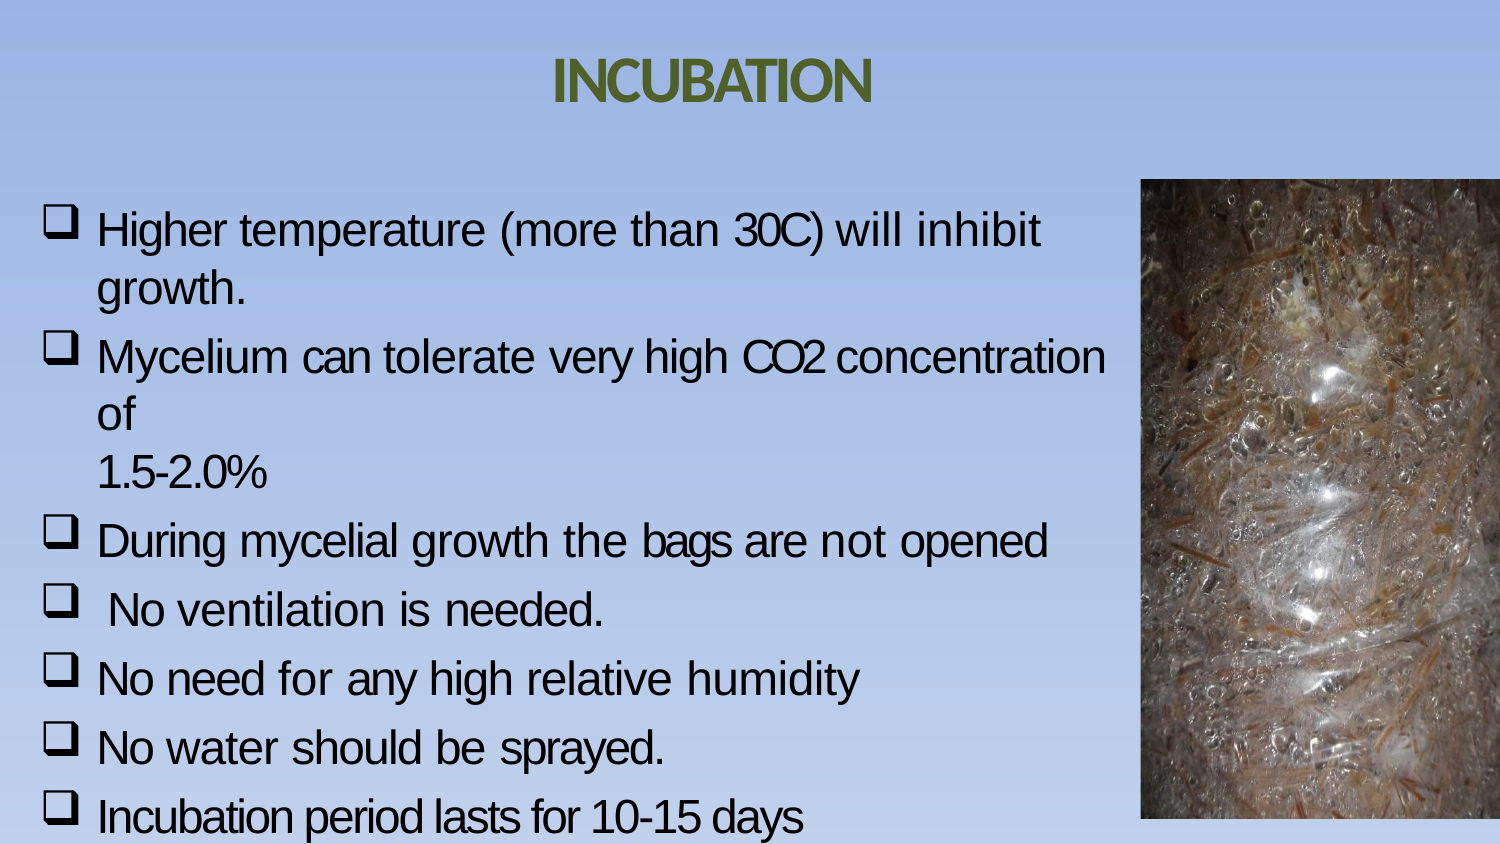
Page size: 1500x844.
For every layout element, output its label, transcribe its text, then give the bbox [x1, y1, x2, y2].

text_box Higher temperature (more than 30C) will inhibit growth. Mycelium can tolerate very high CO2 concentration of 1.5-2.0% During mycelial growth the bags are not opened No ventilation is needed. No need for any high relative humidity No water should be sprayed. Incubation period lasts for 10-15 days [37, 196, 1148, 843]
title INCUBATION [511, 34, 914, 178]
text_box [1140, 179, 1500, 819]
